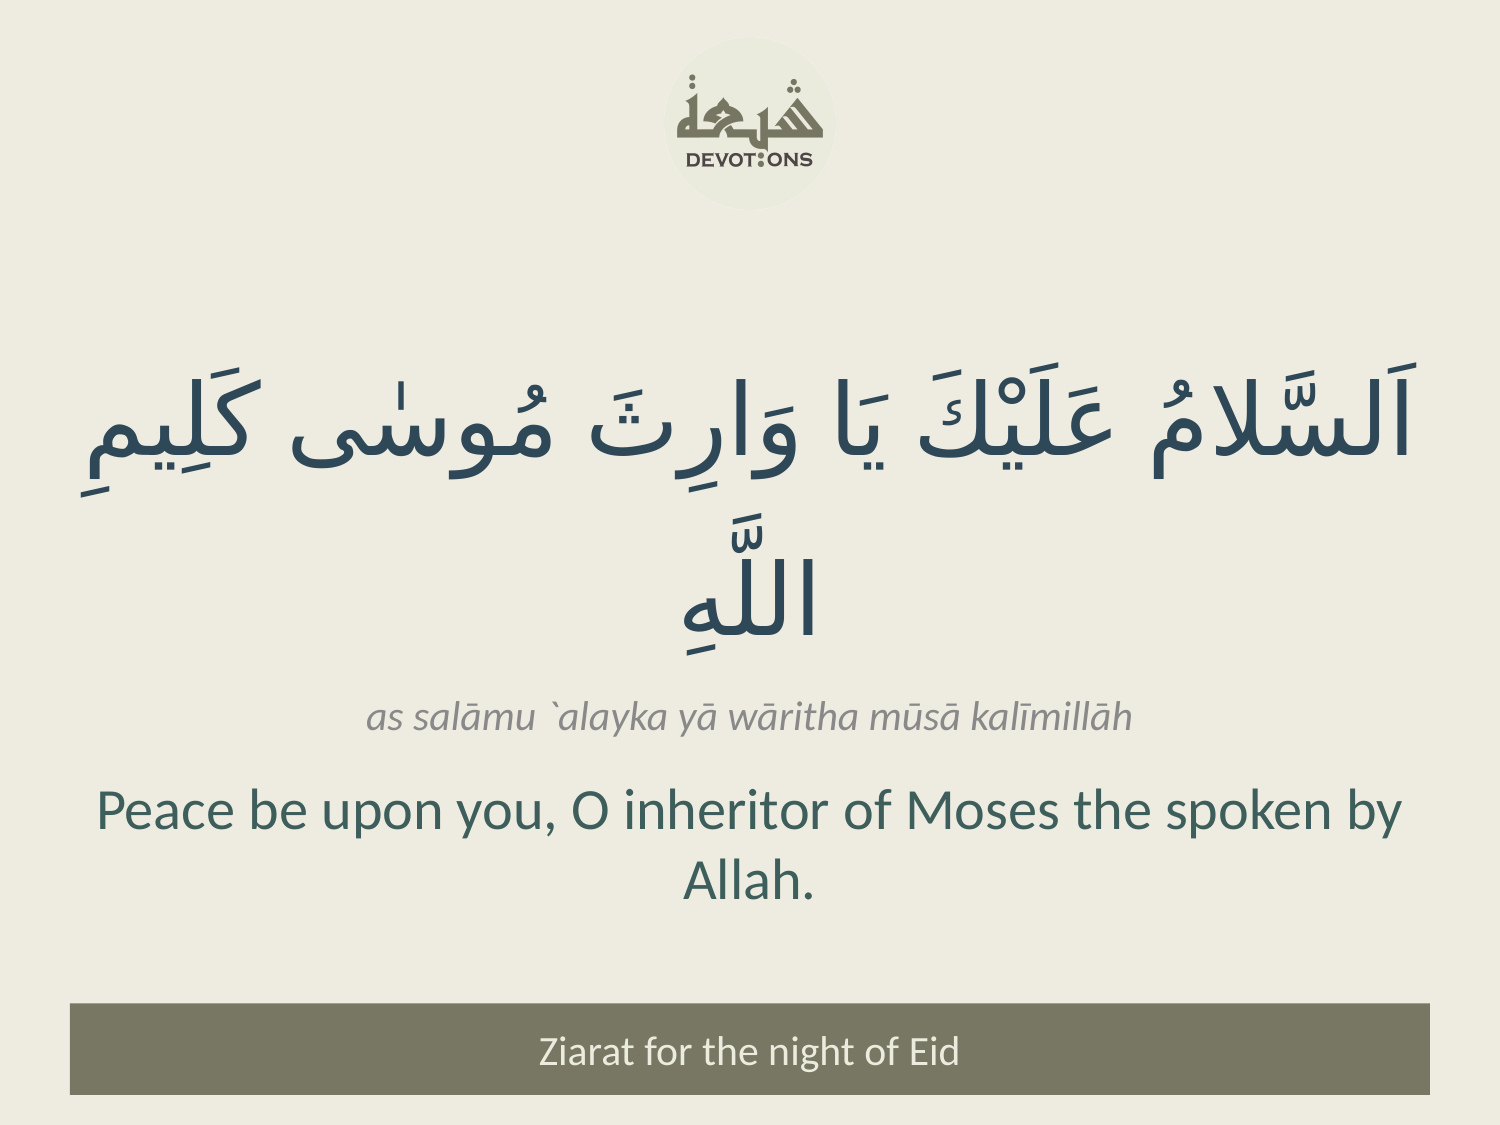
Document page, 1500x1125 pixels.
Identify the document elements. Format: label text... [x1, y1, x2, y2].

picture [656, 29, 844, 203]
list Ziarat for the night of Eid [69, 1003, 1430, 1095]
list اَلسَّلامُ عَلَيْكَ يَا وَارِثَ مُوسٰى كَلِيمِ اللَّهِ as salāmu `alayka yā wāritha mūsā kalīmillāh Peace be upon you, O inheritor of Moses the spoken by Allah. [69, 203, 1430, 1003]
